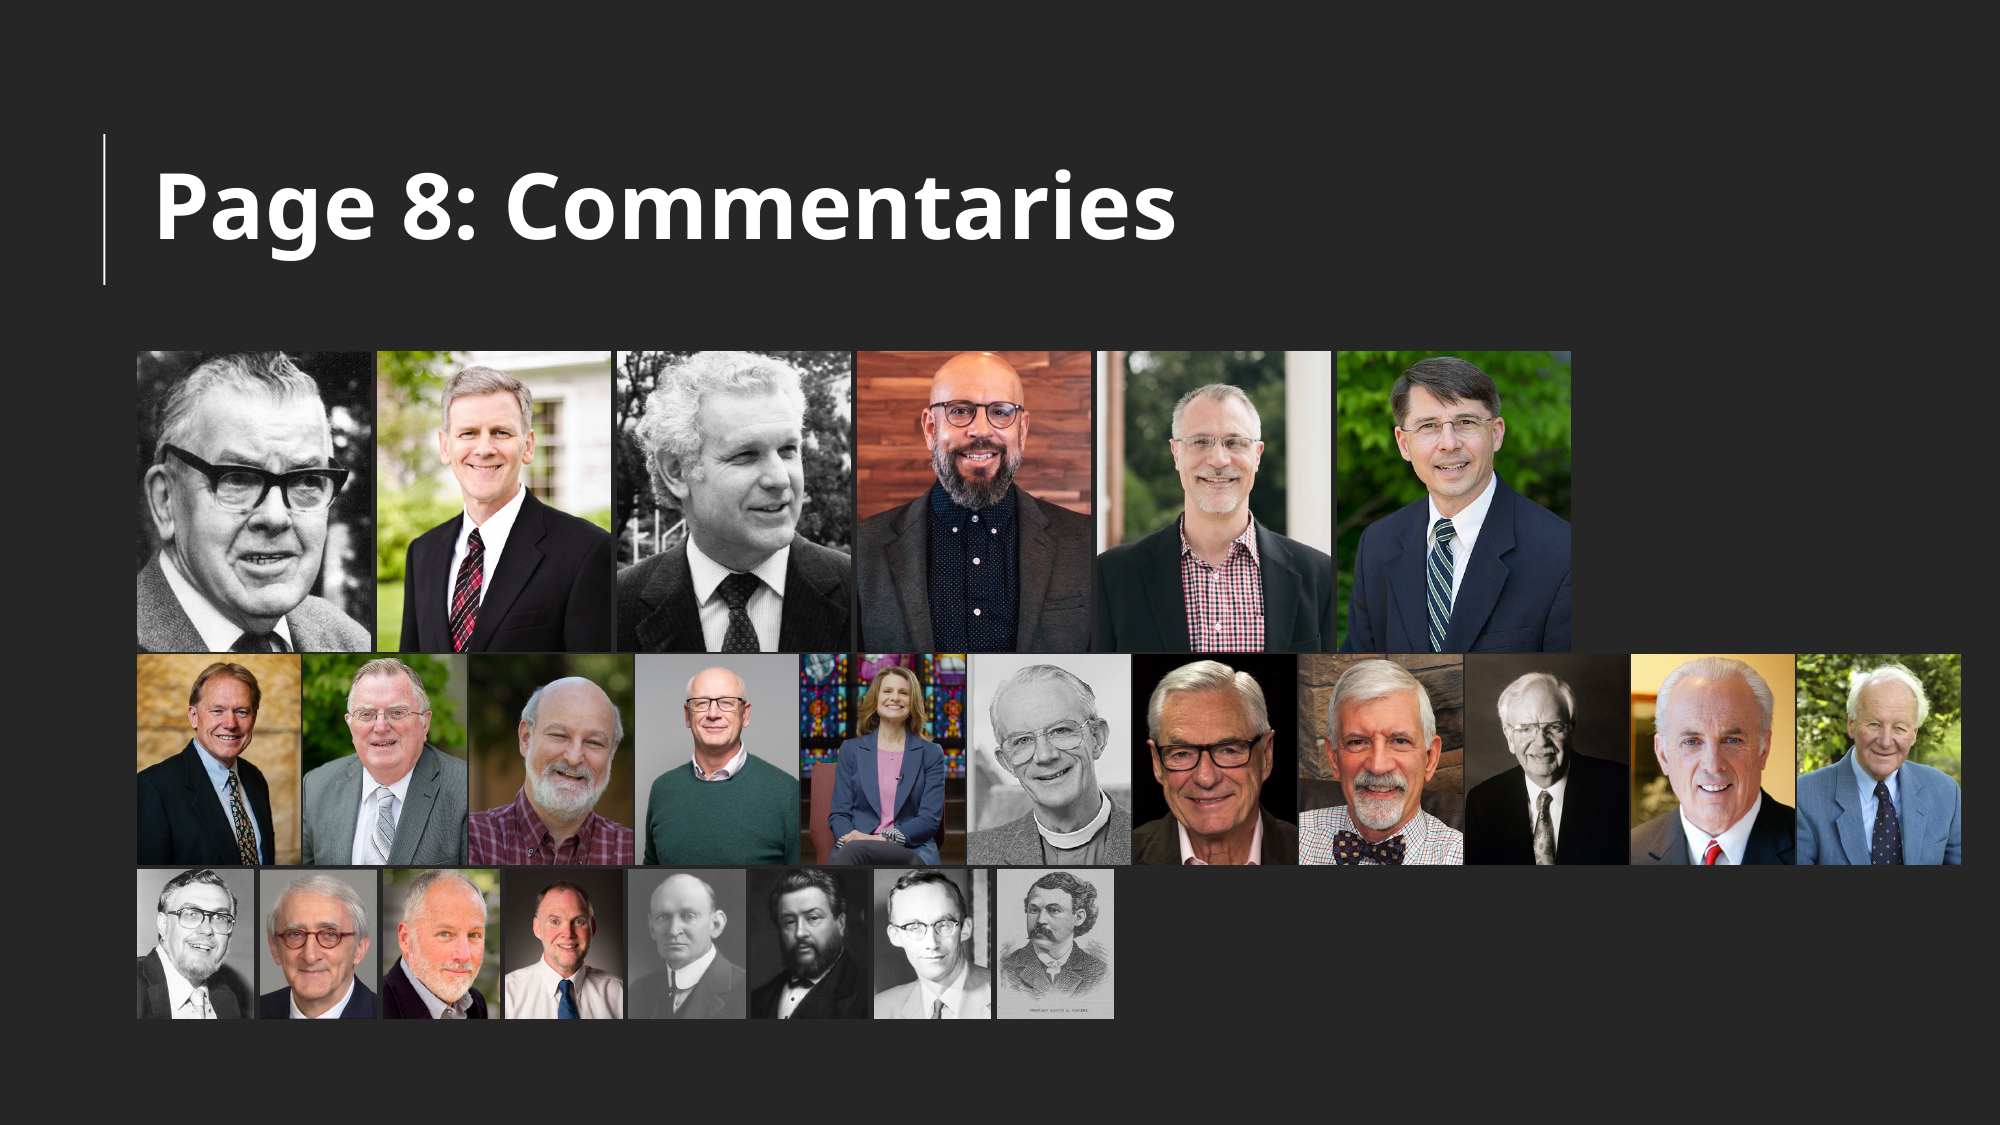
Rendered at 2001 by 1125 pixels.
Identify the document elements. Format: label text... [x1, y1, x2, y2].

title Page 8: Commentaries [137, 101, 1863, 319]
picture [874, 869, 991, 1020]
picture [1299, 654, 1463, 865]
picture [1133, 654, 1297, 865]
picture [303, 654, 467, 865]
picture [751, 869, 868, 1020]
picture [617, 351, 851, 652]
picture [137, 351, 371, 652]
picture [997, 869, 1114, 1020]
picture [1797, 654, 1961, 865]
picture [505, 869, 623, 1020]
picture [628, 869, 746, 1020]
picture [383, 869, 500, 1020]
picture [469, 654, 633, 865]
picture [137, 654, 301, 865]
picture [377, 351, 611, 652]
picture [801, 654, 965, 865]
picture [857, 351, 1091, 652]
picture [1631, 654, 1795, 865]
picture [635, 654, 799, 865]
picture [1097, 351, 1331, 652]
picture [260, 869, 377, 1020]
picture [1465, 654, 1629, 865]
picture [1337, 351, 1571, 652]
picture [137, 869, 254, 1020]
picture [967, 654, 1131, 865]
picture [102, 134, 107, 285]
